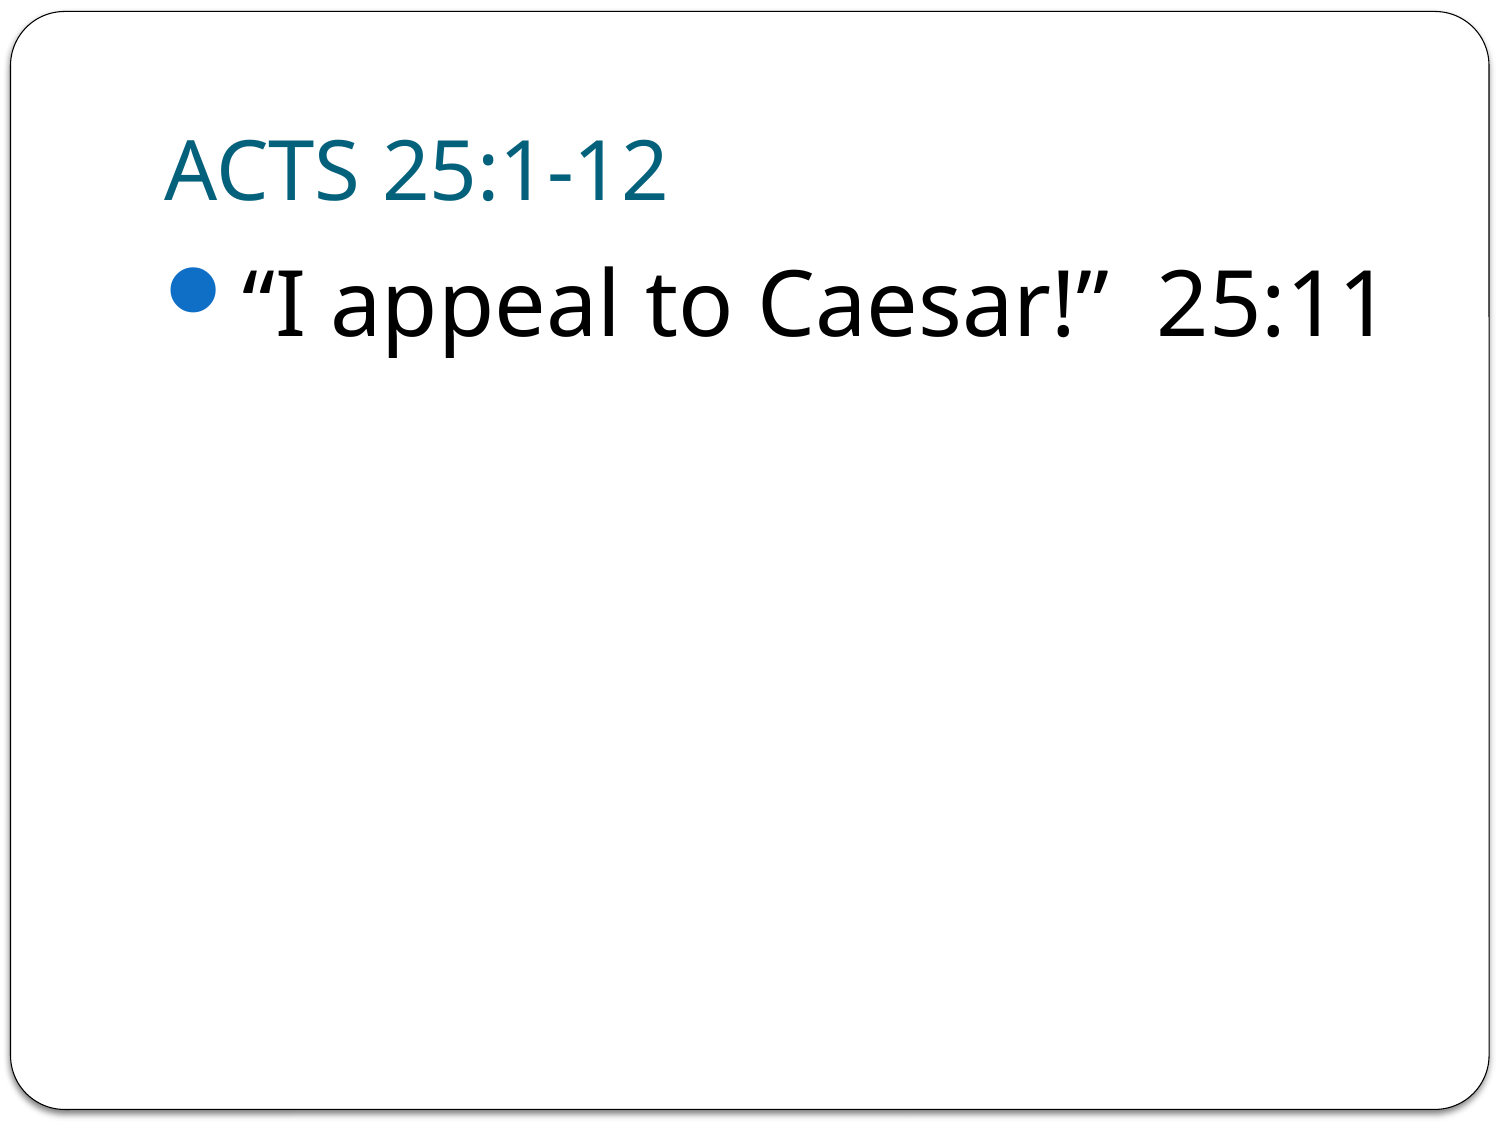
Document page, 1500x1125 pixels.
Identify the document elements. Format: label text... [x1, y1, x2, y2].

title ACTS 25:1-12 [150, 45, 1425, 233]
list “I appeal to Caesar!” 25:11 [150, 237, 1425, 988]
